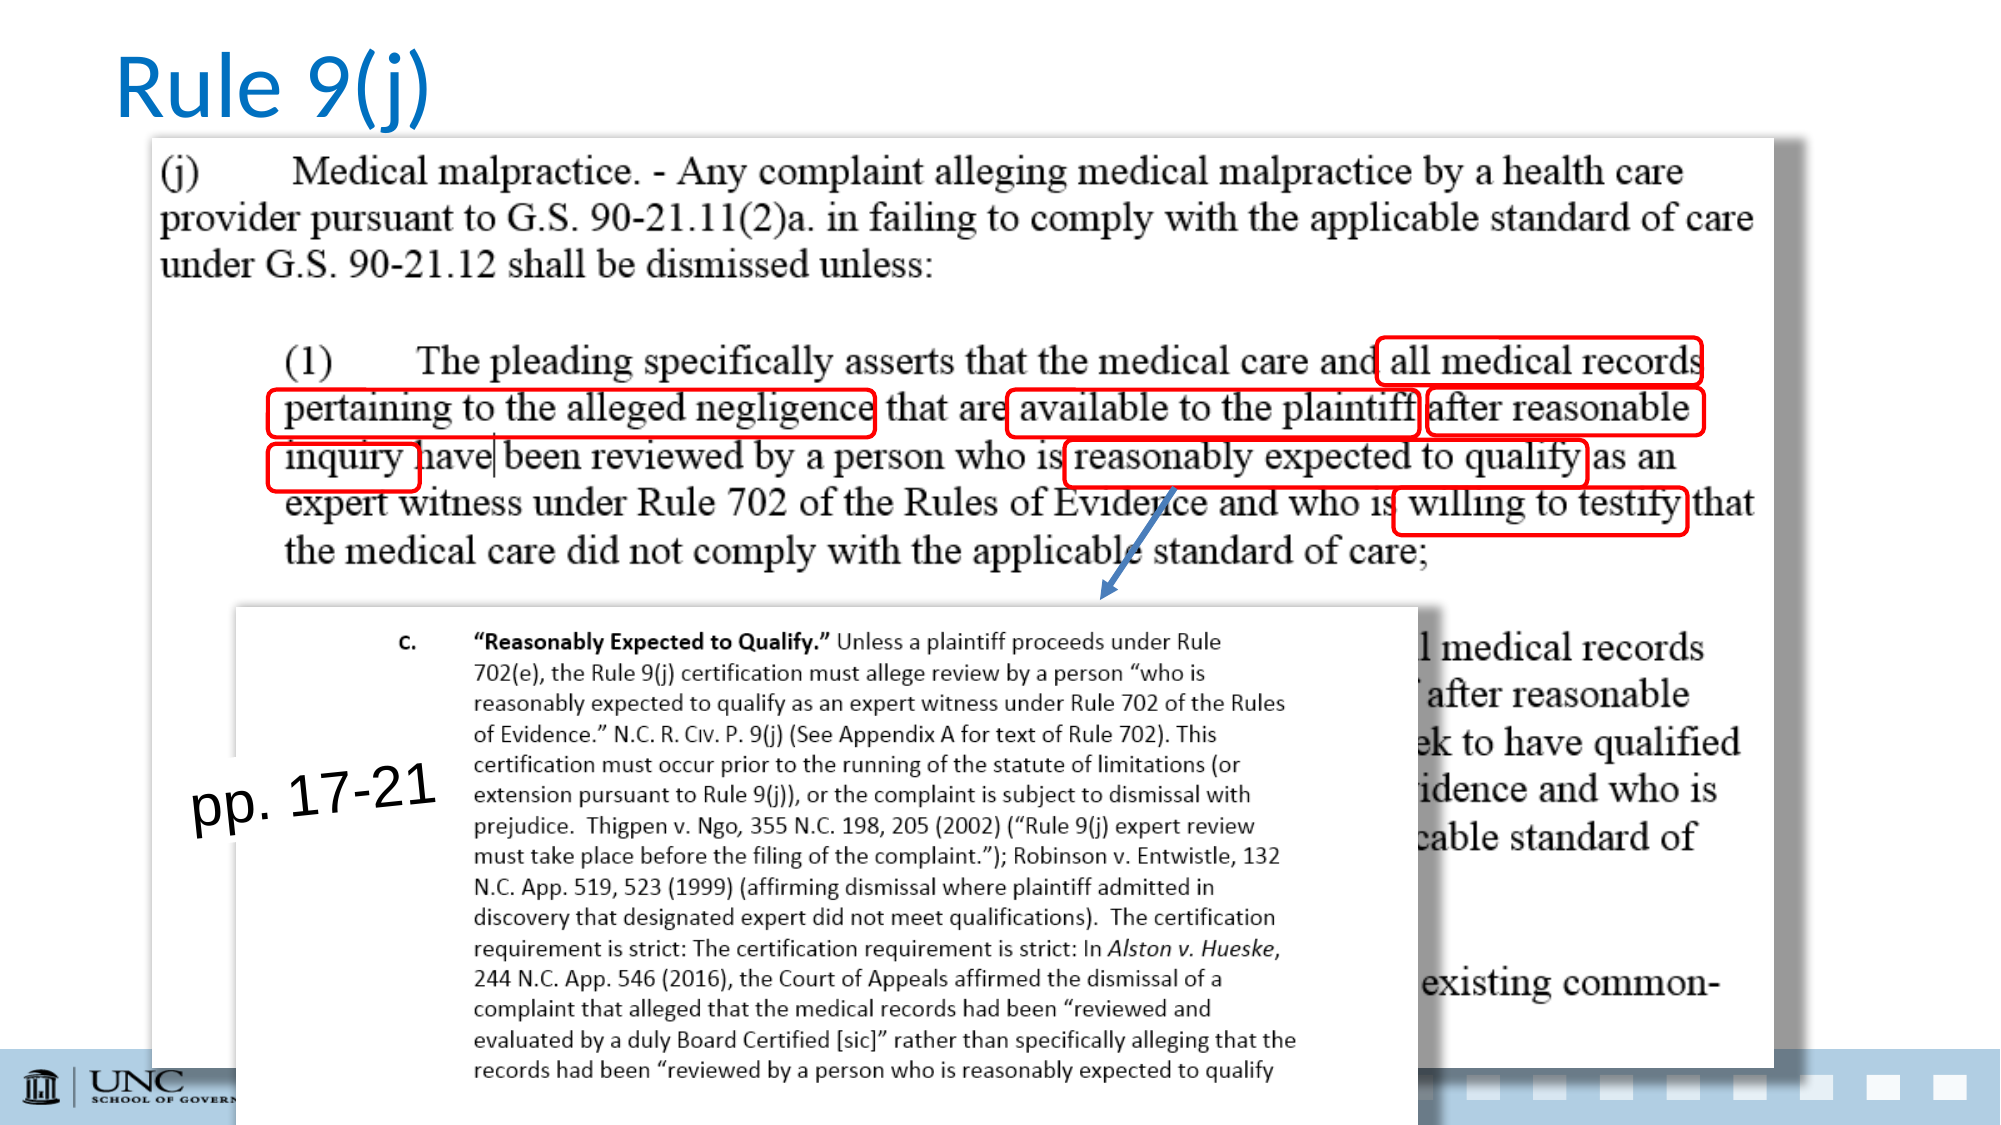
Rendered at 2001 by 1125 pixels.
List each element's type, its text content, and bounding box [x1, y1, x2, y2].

title Rule 9(j) [99, 44, 1901, 116]
picture [0, 138, 2000, 1125]
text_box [174, 487, 1419, 1125]
